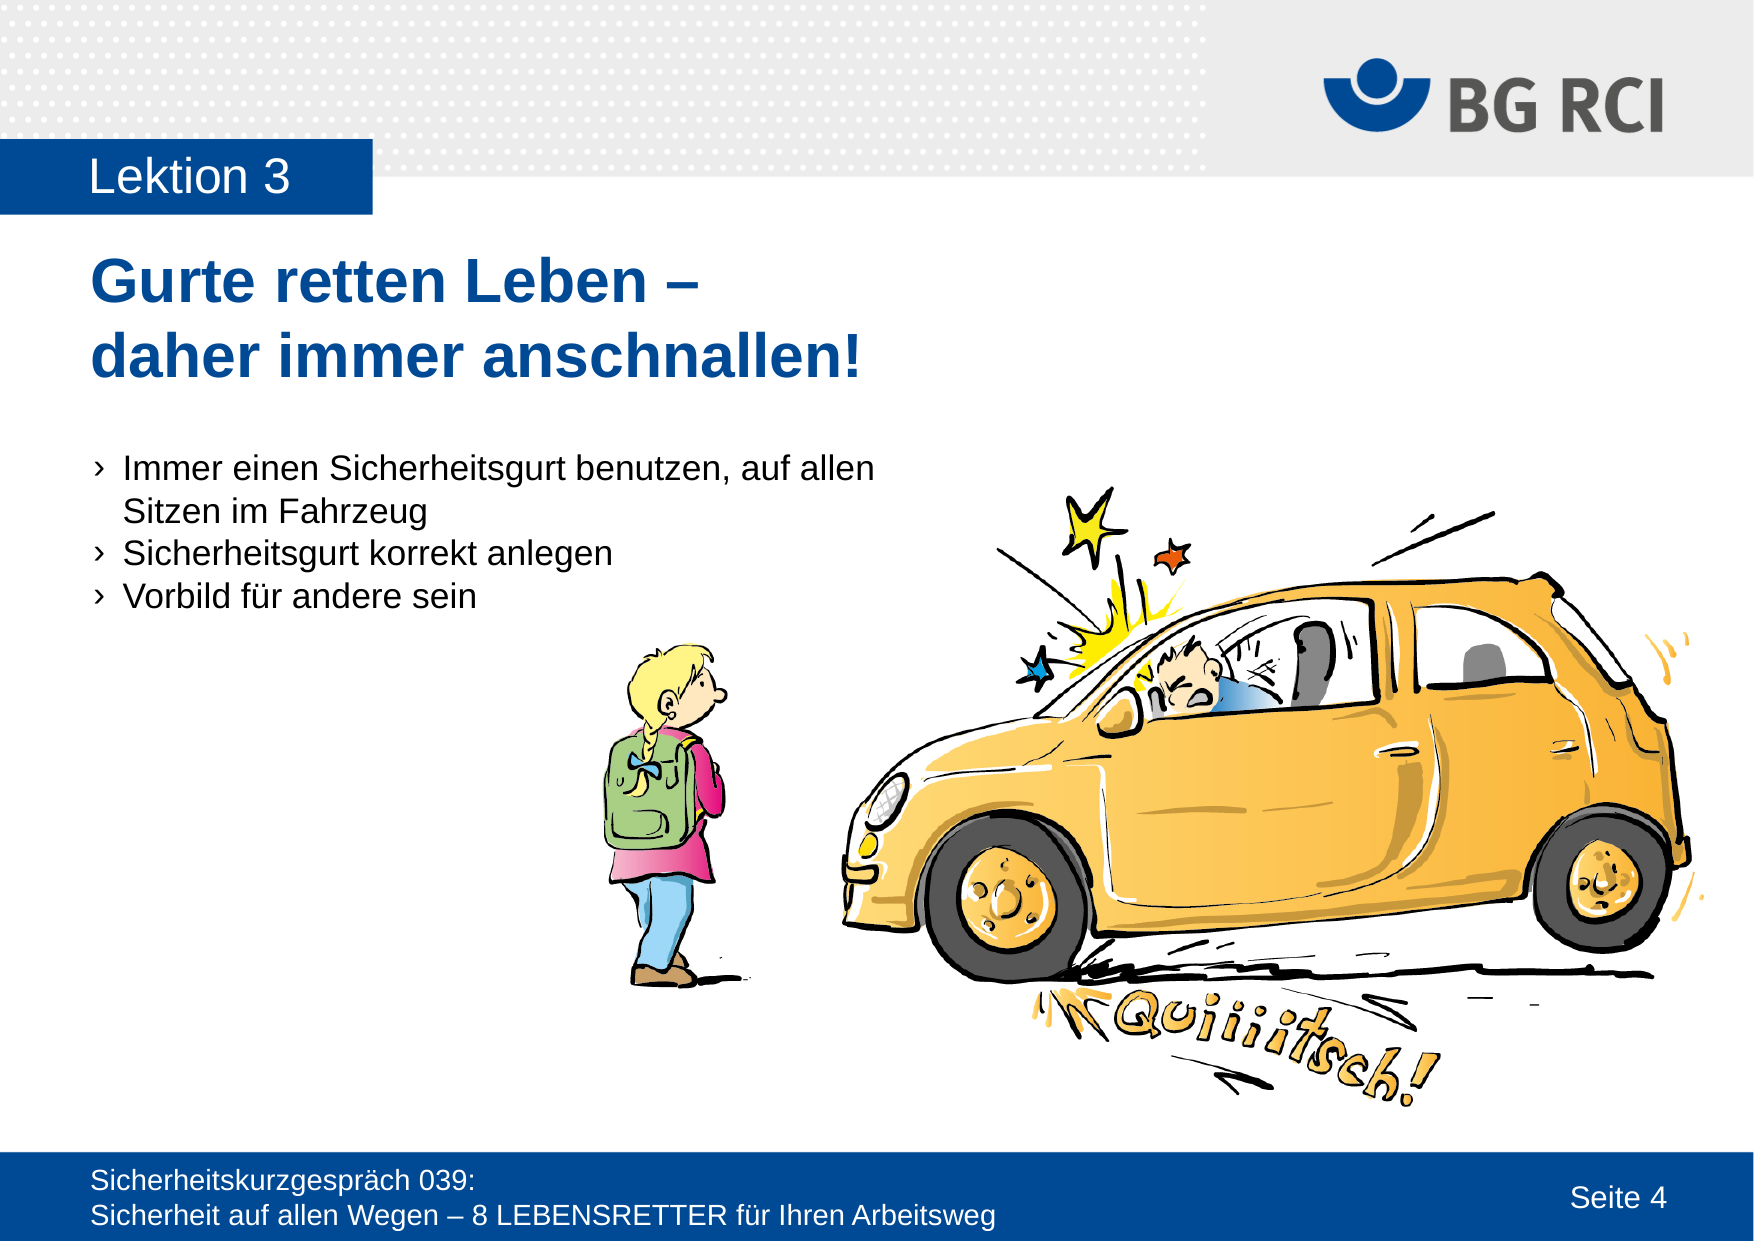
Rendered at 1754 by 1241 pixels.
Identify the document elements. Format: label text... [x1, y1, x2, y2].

title Gurte retten Leben – daher immer anschnallen! [90, 239, 1690, 412]
slide_number Seite 4 [1407, 1151, 1668, 1241]
text_box Lektion 3 [0, 139, 373, 215]
text_box Immer einen Sicherheitsgurt benutzen, auf allen Sitzen im Fahrzeug Sicherheitsgurt korrekt anlegen Vorbild für andere sein [78, 437, 963, 666]
picture [0, 0, 1754, 1241]
